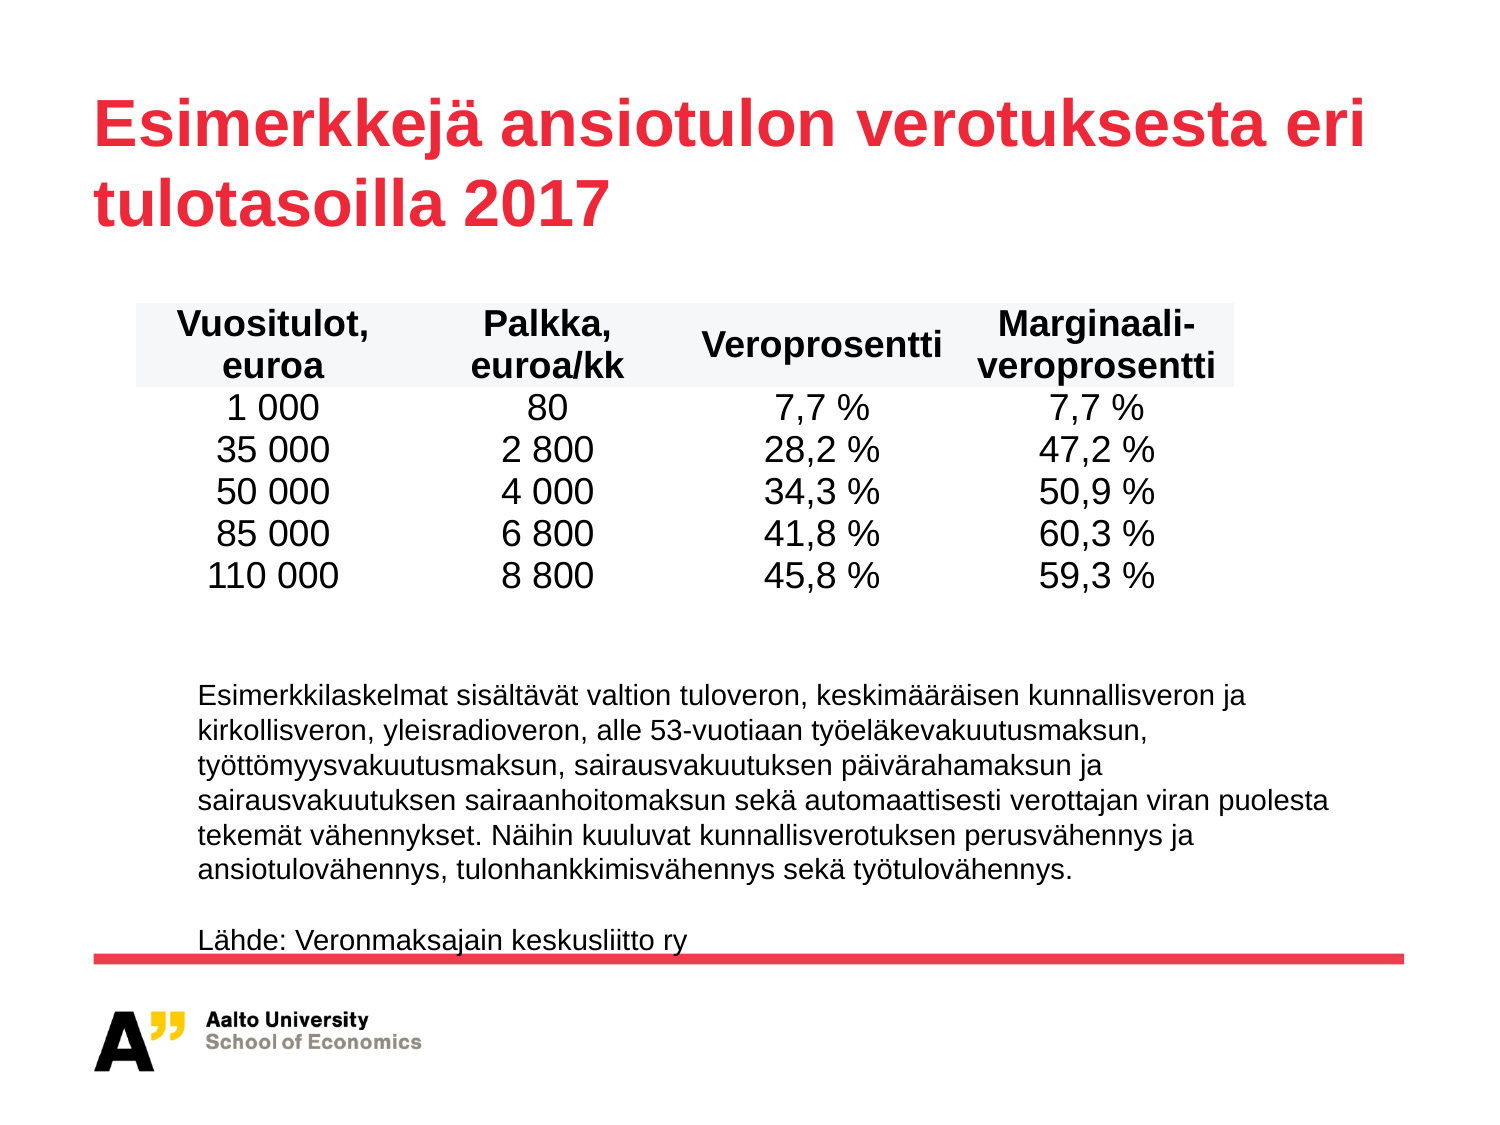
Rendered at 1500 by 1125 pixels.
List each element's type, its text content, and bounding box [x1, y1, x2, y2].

table_cell 85 000 [136, 513, 410, 555]
picture [0, 977, 473, 1125]
table_cell 59,3 % [960, 555, 1234, 597]
table_cell 7,7 % [960, 387, 1234, 429]
table_cell 50 000 [136, 471, 410, 513]
table_cell 41,8 % [685, 513, 960, 555]
table_cell 6 800 [410, 513, 685, 555]
table_header Palkka, euroa/kk [410, 303, 685, 387]
table_cell 110 000 [136, 555, 410, 597]
table_cell 7,7 % [685, 387, 960, 429]
table_cell 1 000 [136, 387, 410, 429]
table_header Vuositulot, euroa [136, 303, 410, 387]
table_cell 4 000 [410, 471, 685, 513]
table_cell 34,3 % [685, 471, 960, 513]
table_cell 8 800 [410, 555, 685, 597]
text_box Esimerkkilaskelmat sisältävät valtion tuloveron, keskimääräisen kunnallisveron ja kirkollisveron, yleisradioveron, alle 53-vuotiaan työeläkevakuutusmaksun, työttömyysvakuutusmaksun, sairausvakuutuksen päivärahamaksun ja sairausvakuutuksen sairaanhoitomaksun sekä automaattisesti verottajan viran puolesta tekemät vähennykset. Näihin kuuluvat kunnallisverotuksen perusvähennys ja ansiotulovähennys, tulonhankkimisvähennys sekä työtulovähennys. Lähde: Veronmaksajain keskusliitto ry [182, 668, 1376, 964]
table_cell 80 [410, 387, 685, 429]
table_cell 47,2 % [960, 429, 1234, 471]
table_cell 35 000 [136, 429, 410, 471]
table_cell 2 800 [410, 429, 685, 471]
title Esimerkkejä ansiotulon verotuksesta eri tulotasoilla 2017 [93, 79, 1405, 258]
table_cell 50,9 % [960, 471, 1234, 513]
table_cell 45,8 % [685, 555, 960, 597]
table_cell 60,3 % [960, 513, 1234, 555]
table_cell 28,2 % [685, 429, 960, 471]
table_header Marginaali-veroprosentti [960, 303, 1234, 387]
table_header Veroprosentti [685, 303, 960, 387]
